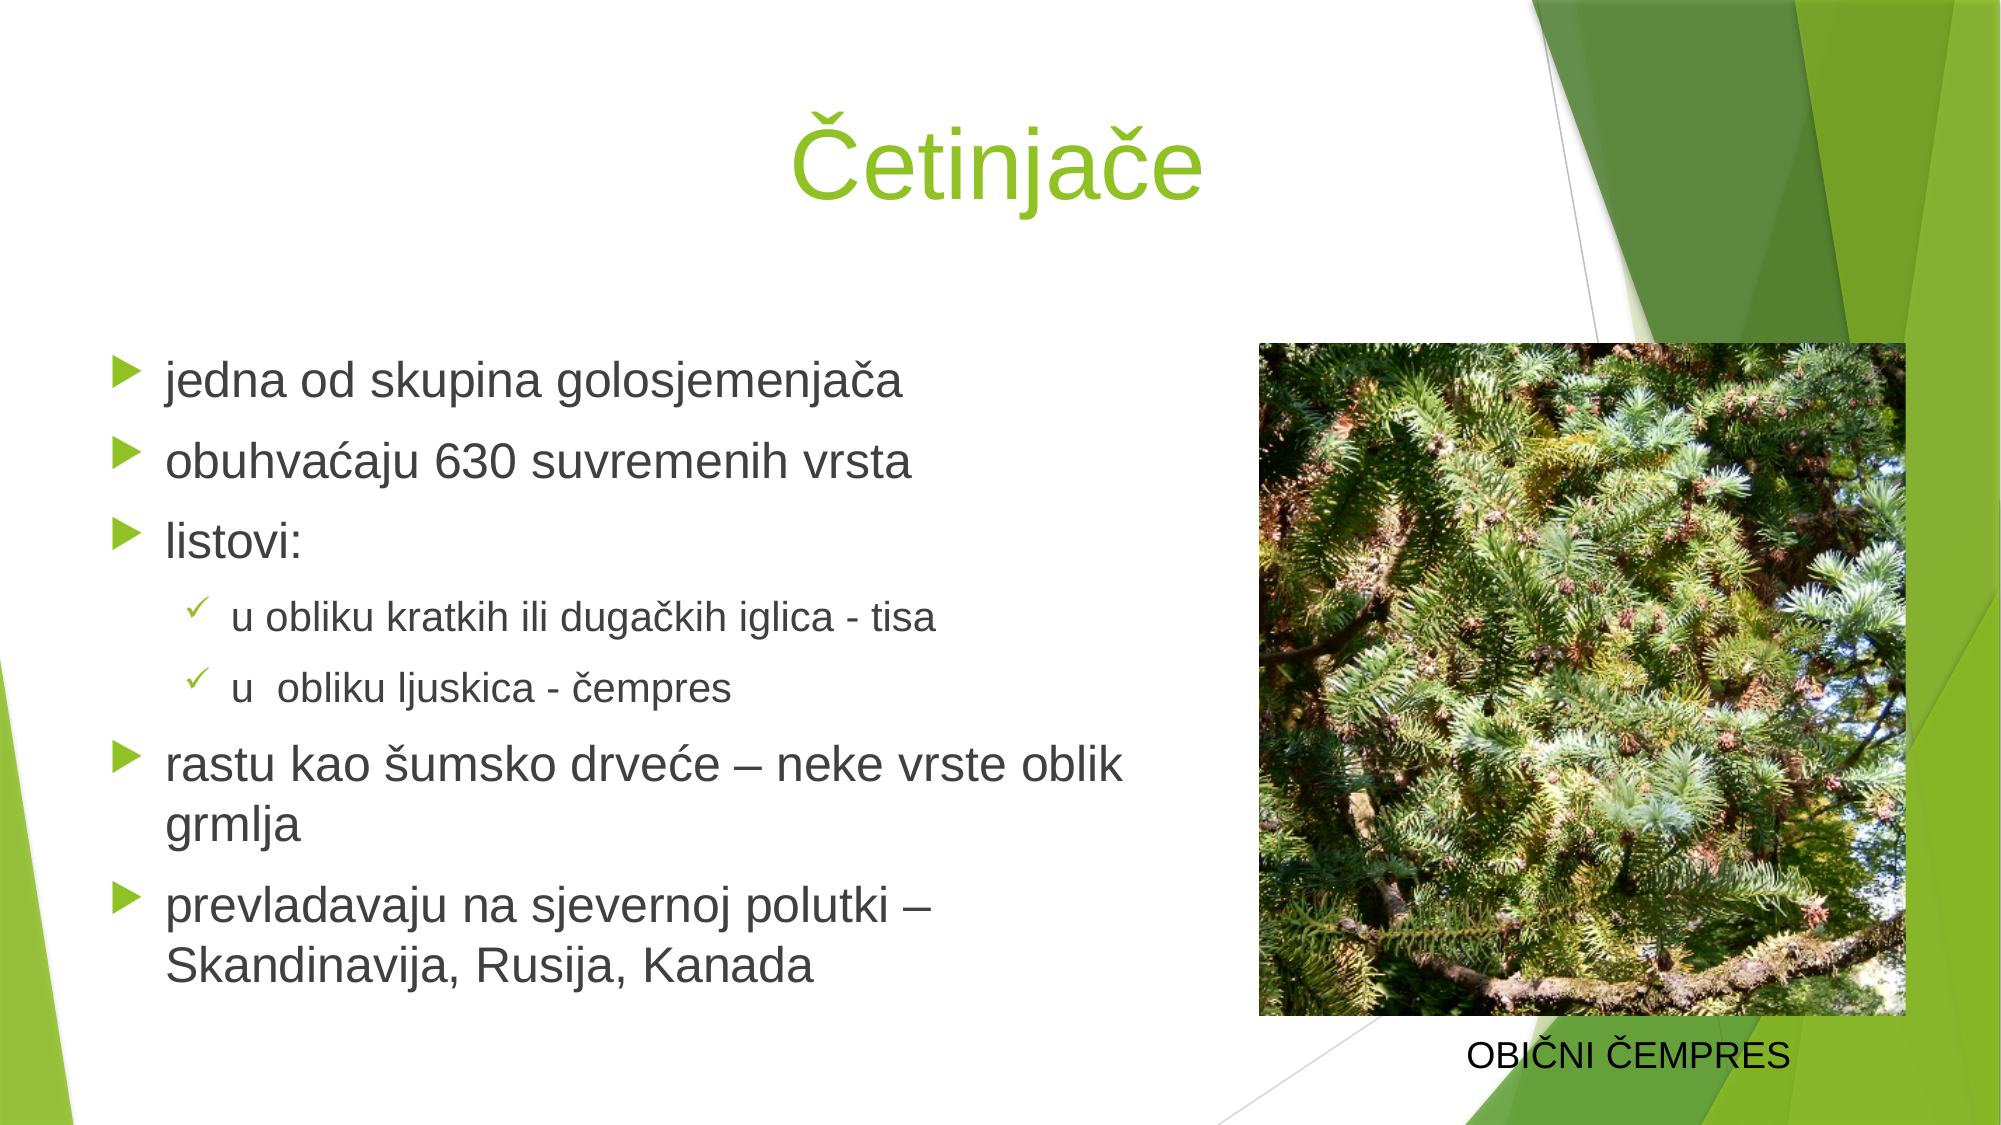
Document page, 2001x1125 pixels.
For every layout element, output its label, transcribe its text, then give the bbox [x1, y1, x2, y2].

title Četinjače [94, 39, 1902, 228]
picture [1258, 342, 1907, 1016]
list jedna od skupina golosjemenjača obuhvaćaju 630 suvremenih vrsta listovi: u obliku kratkih ili dugačkih iglica - tisa u obliku ljuskica - čempres rastu kao šumsko drveće – neke vrste oblik grmlja prevladavaju na sjevernoj polutki – Skandinavija, Rusija, Kanada [93, 339, 1196, 1016]
text_box OBIČNI ČEMPRES [1451, 1025, 1806, 1084]
